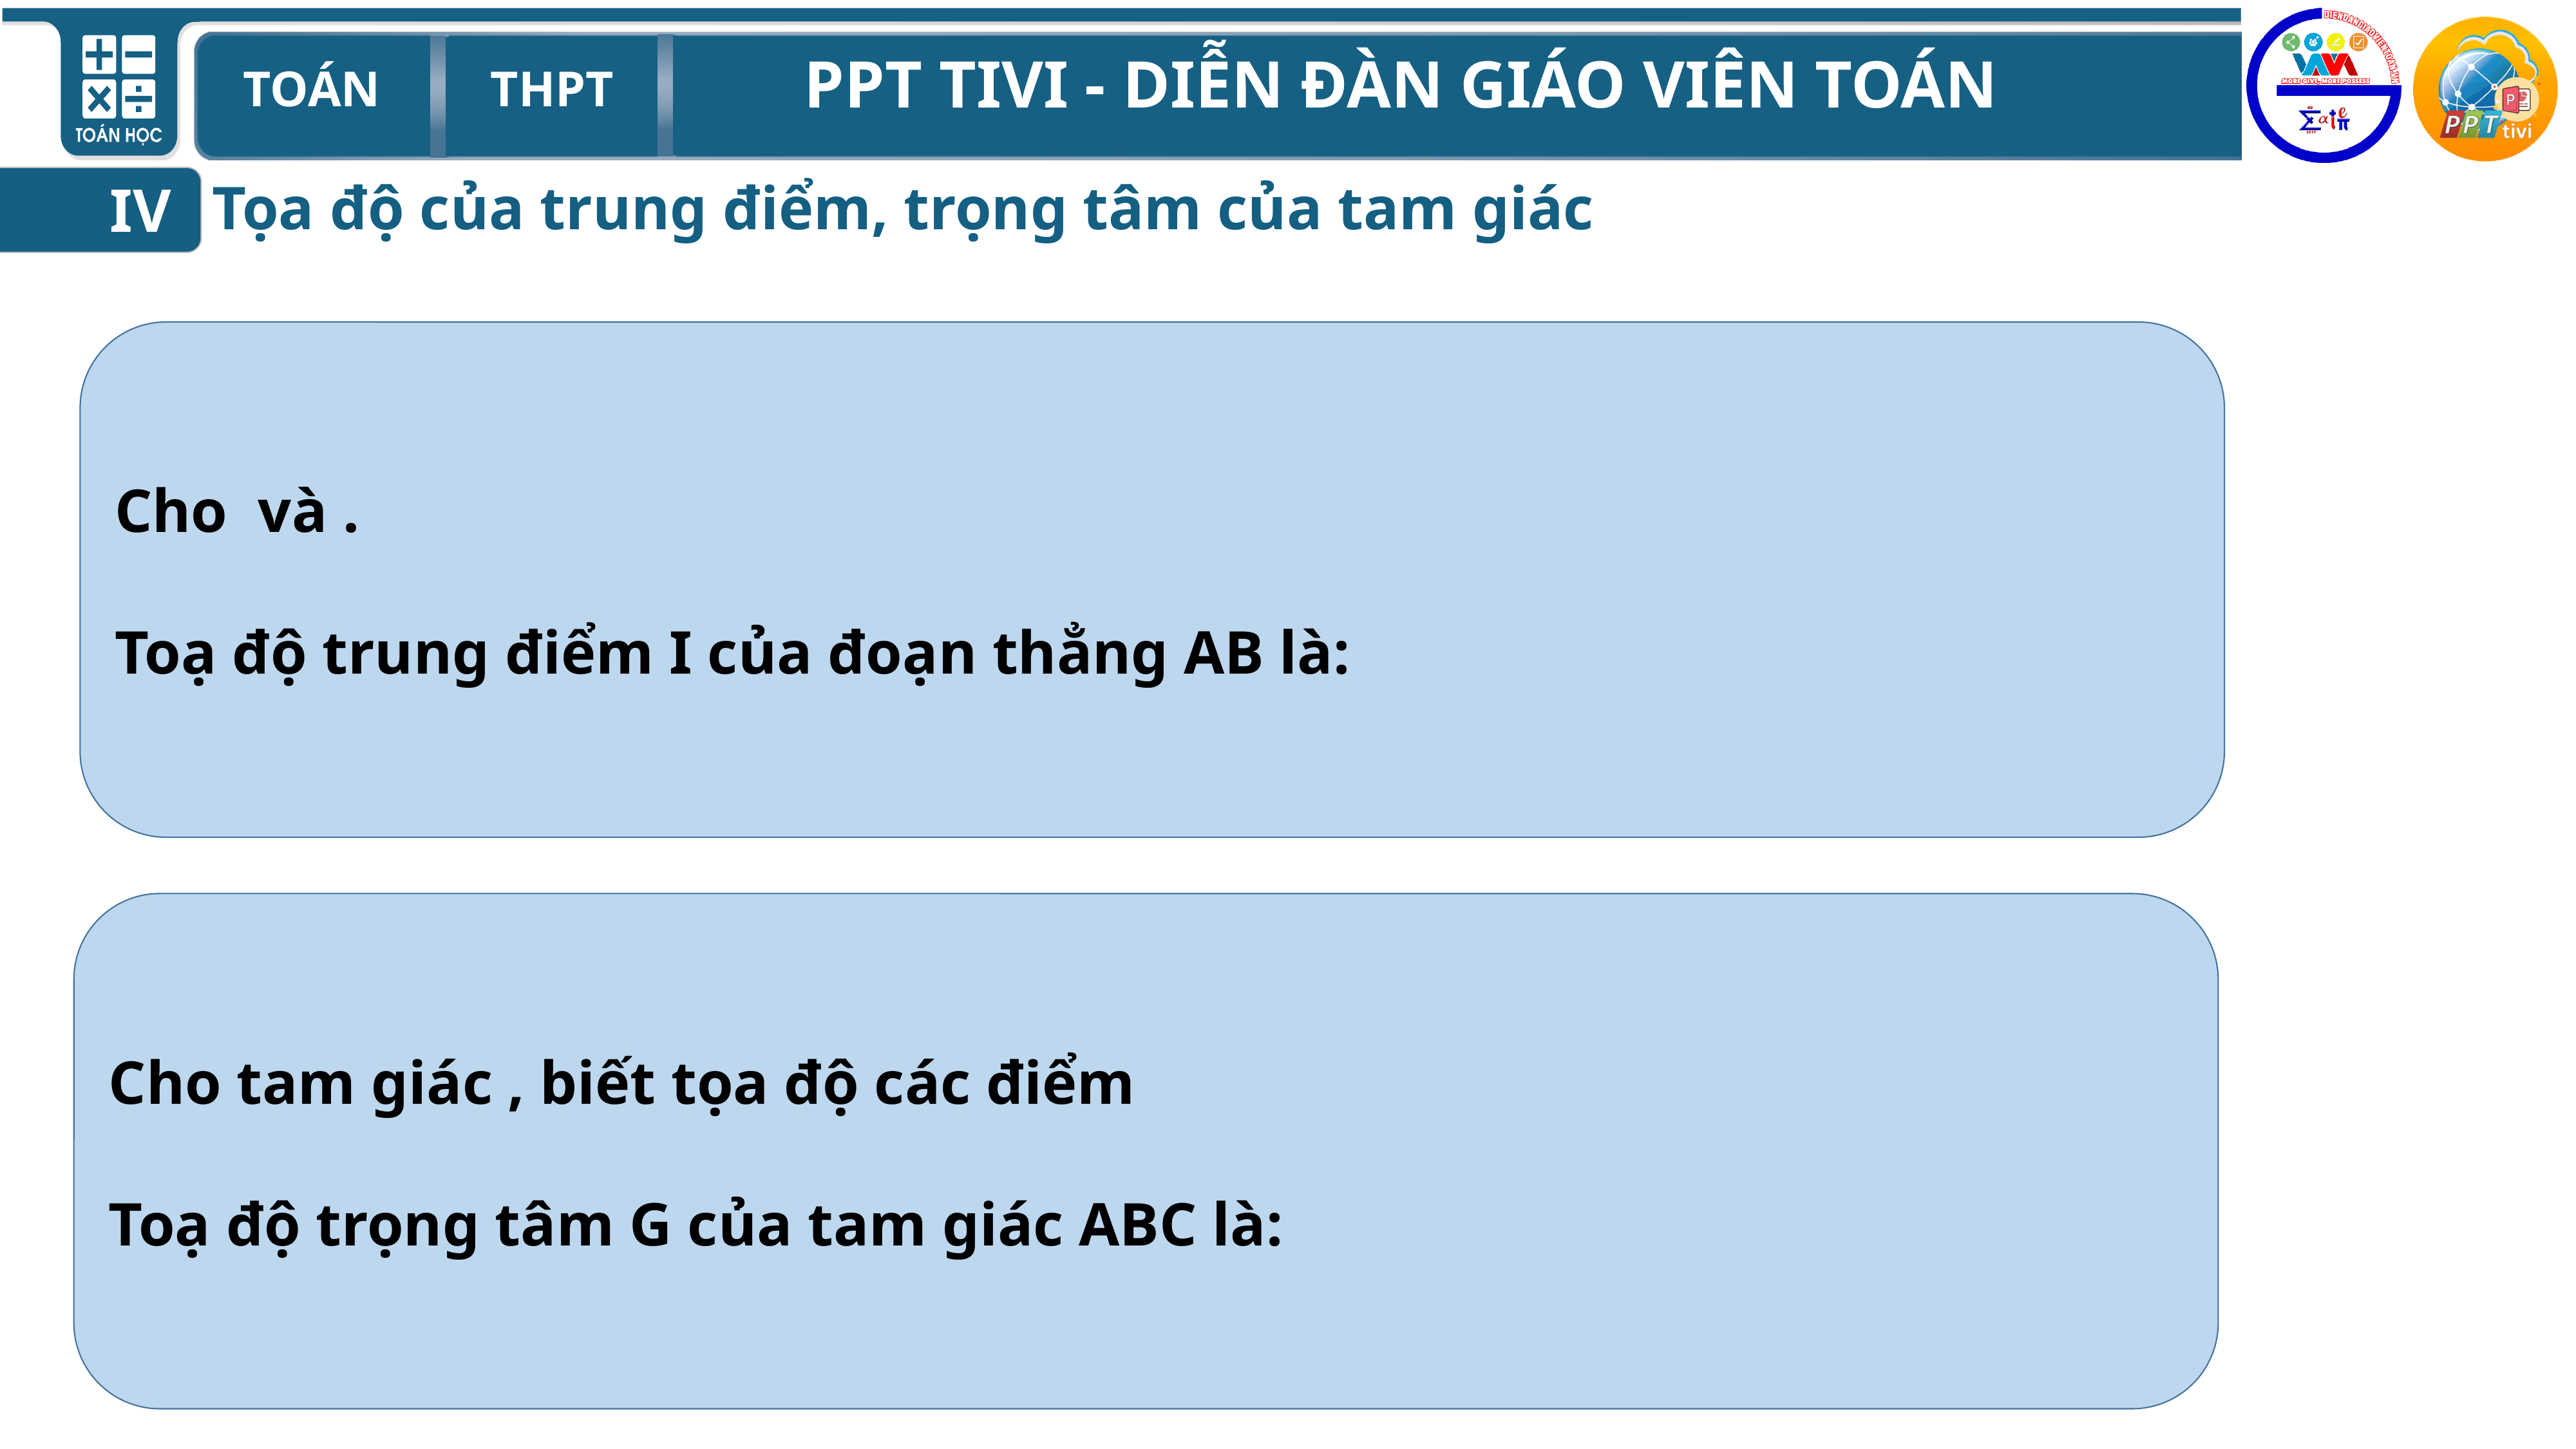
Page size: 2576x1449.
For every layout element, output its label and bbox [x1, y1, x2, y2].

text_box [0, 166, 2029, 252]
picture [2412, 16, 2558, 162]
picture [2, 22, 2242, 160]
picture [2246, 8, 2401, 163]
